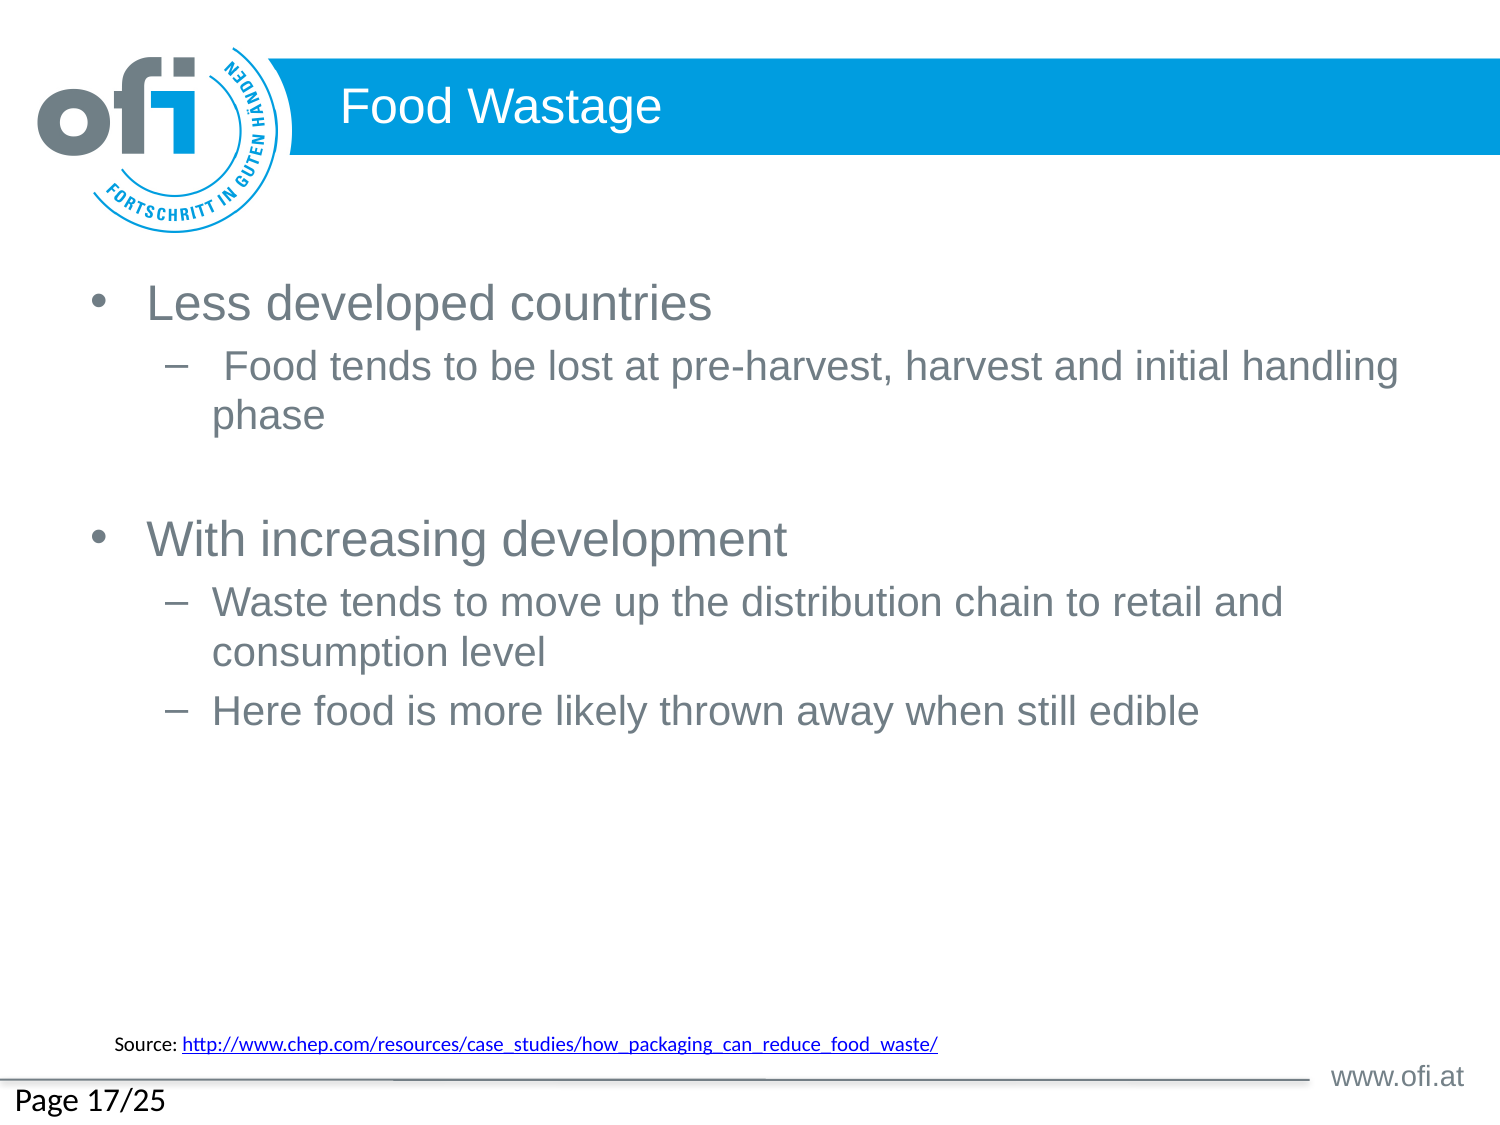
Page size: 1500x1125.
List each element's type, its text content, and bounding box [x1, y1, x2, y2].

picture [190, 47, 1500, 233]
picture [35, 47, 275, 233]
list Less developed countries Food tends to be lost at pre-harvest, harvest and initial handling phase With increasing development Waste tends to move up the distribution chain to retail and consumption level Here food is more likely thrown away when still edible [75, 262, 1425, 1005]
text_box Page 17/25 [0, 1070, 313, 1125]
text_box Source: http://www.chep.com/resources/case_studies/how_packaging_can_reduce_food_waste/ [99, 1023, 964, 1063]
title Food Wastage [324, 54, 1425, 152]
